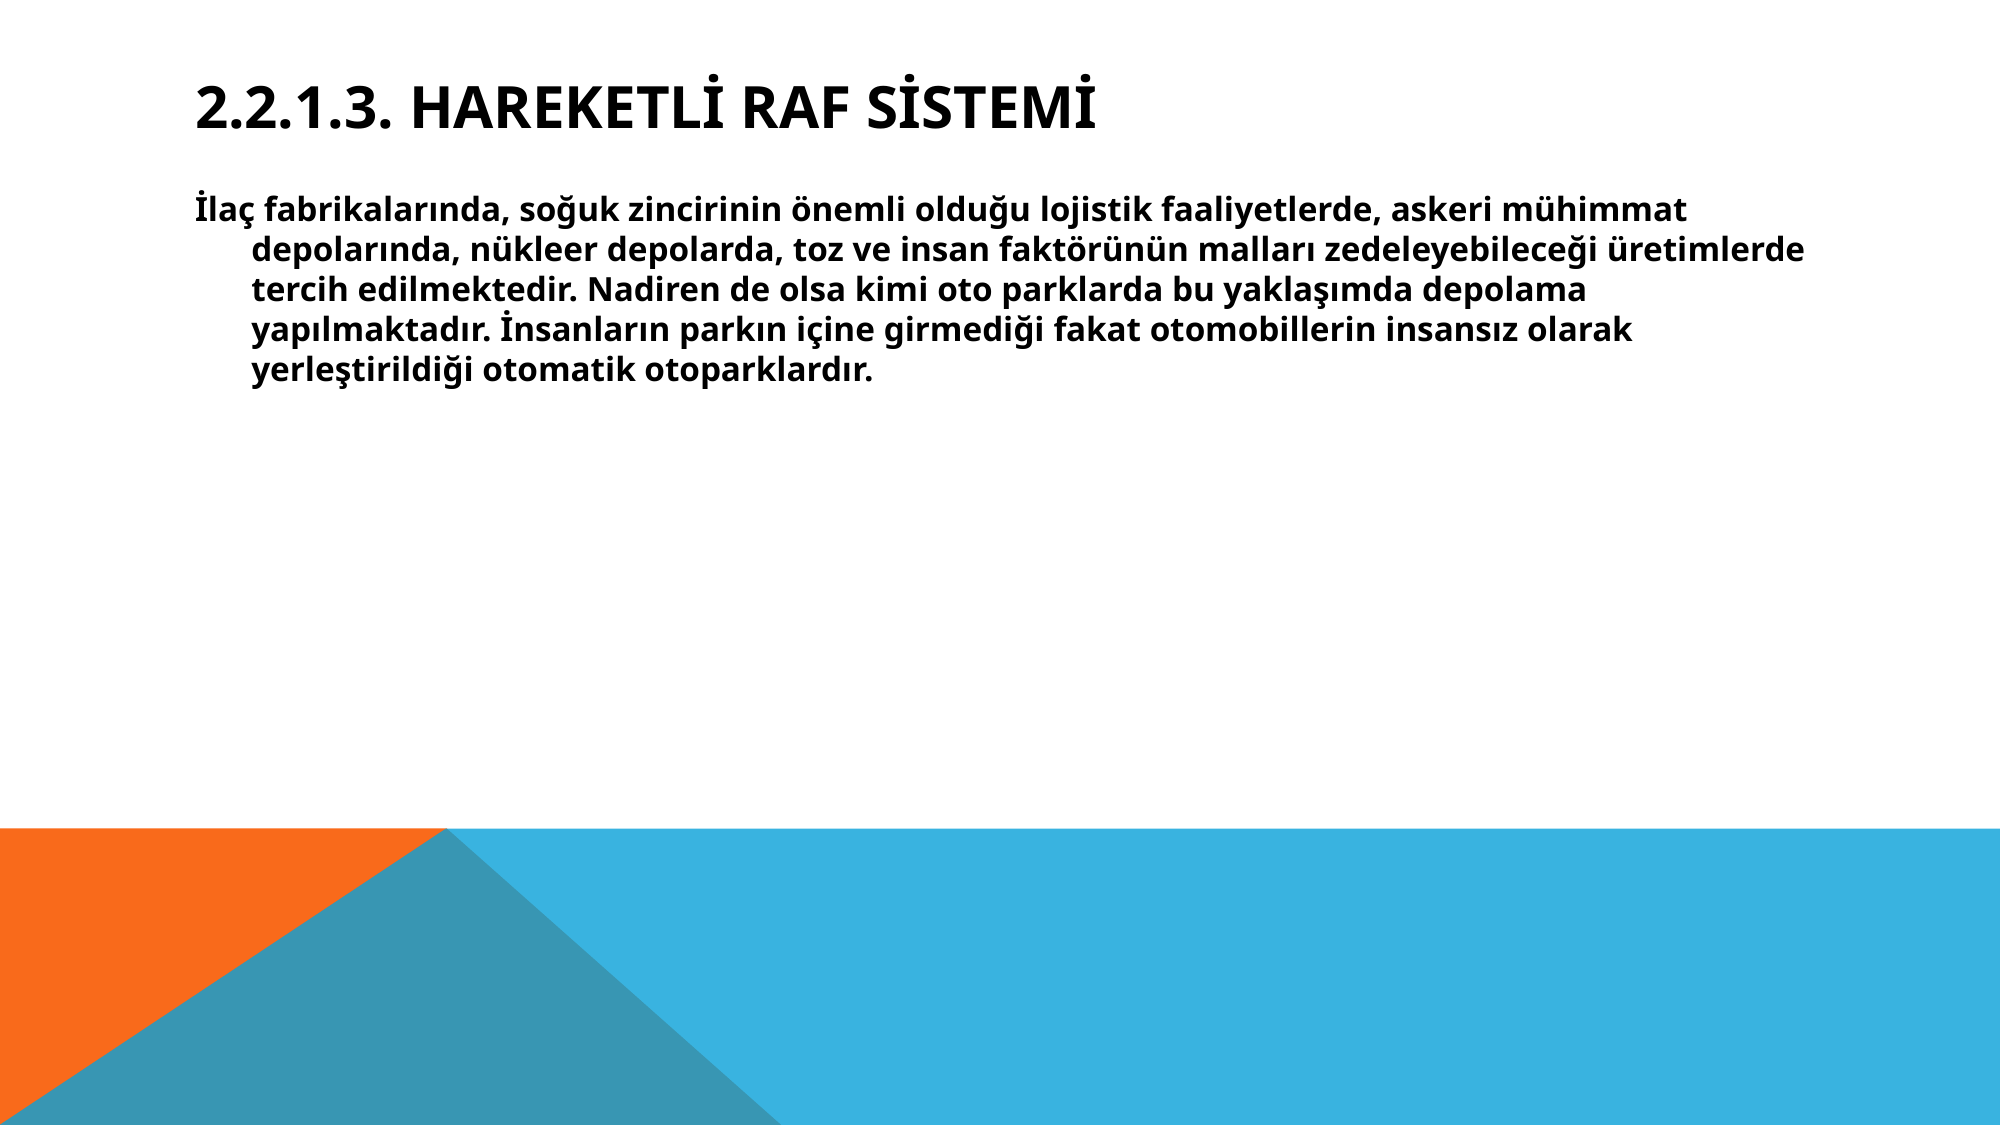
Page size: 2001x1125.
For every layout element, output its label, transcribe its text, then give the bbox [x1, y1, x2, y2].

list İlaç fabrikalarında, soğuk zincirinin önemli olduğu lojistik faaliyetlerde, askeri mühimmat depolarında, nükleer depolarda, toz ve insan faktörünün malları zedeleyebileceği üretimlerde tercih edilmektedir. Nadiren de olsa kimi oto parklarda bu yaklaşımda depolama yapılmaktadır. İnsanların parkın içine girmediği fakat otomobillerin insansız olarak yerleştirildiği otomatik otoparklardır. [180, 180, 1825, 768]
title 2.2.1.3. Hareketli Raf Sistemi [180, 60, 1825, 150]
